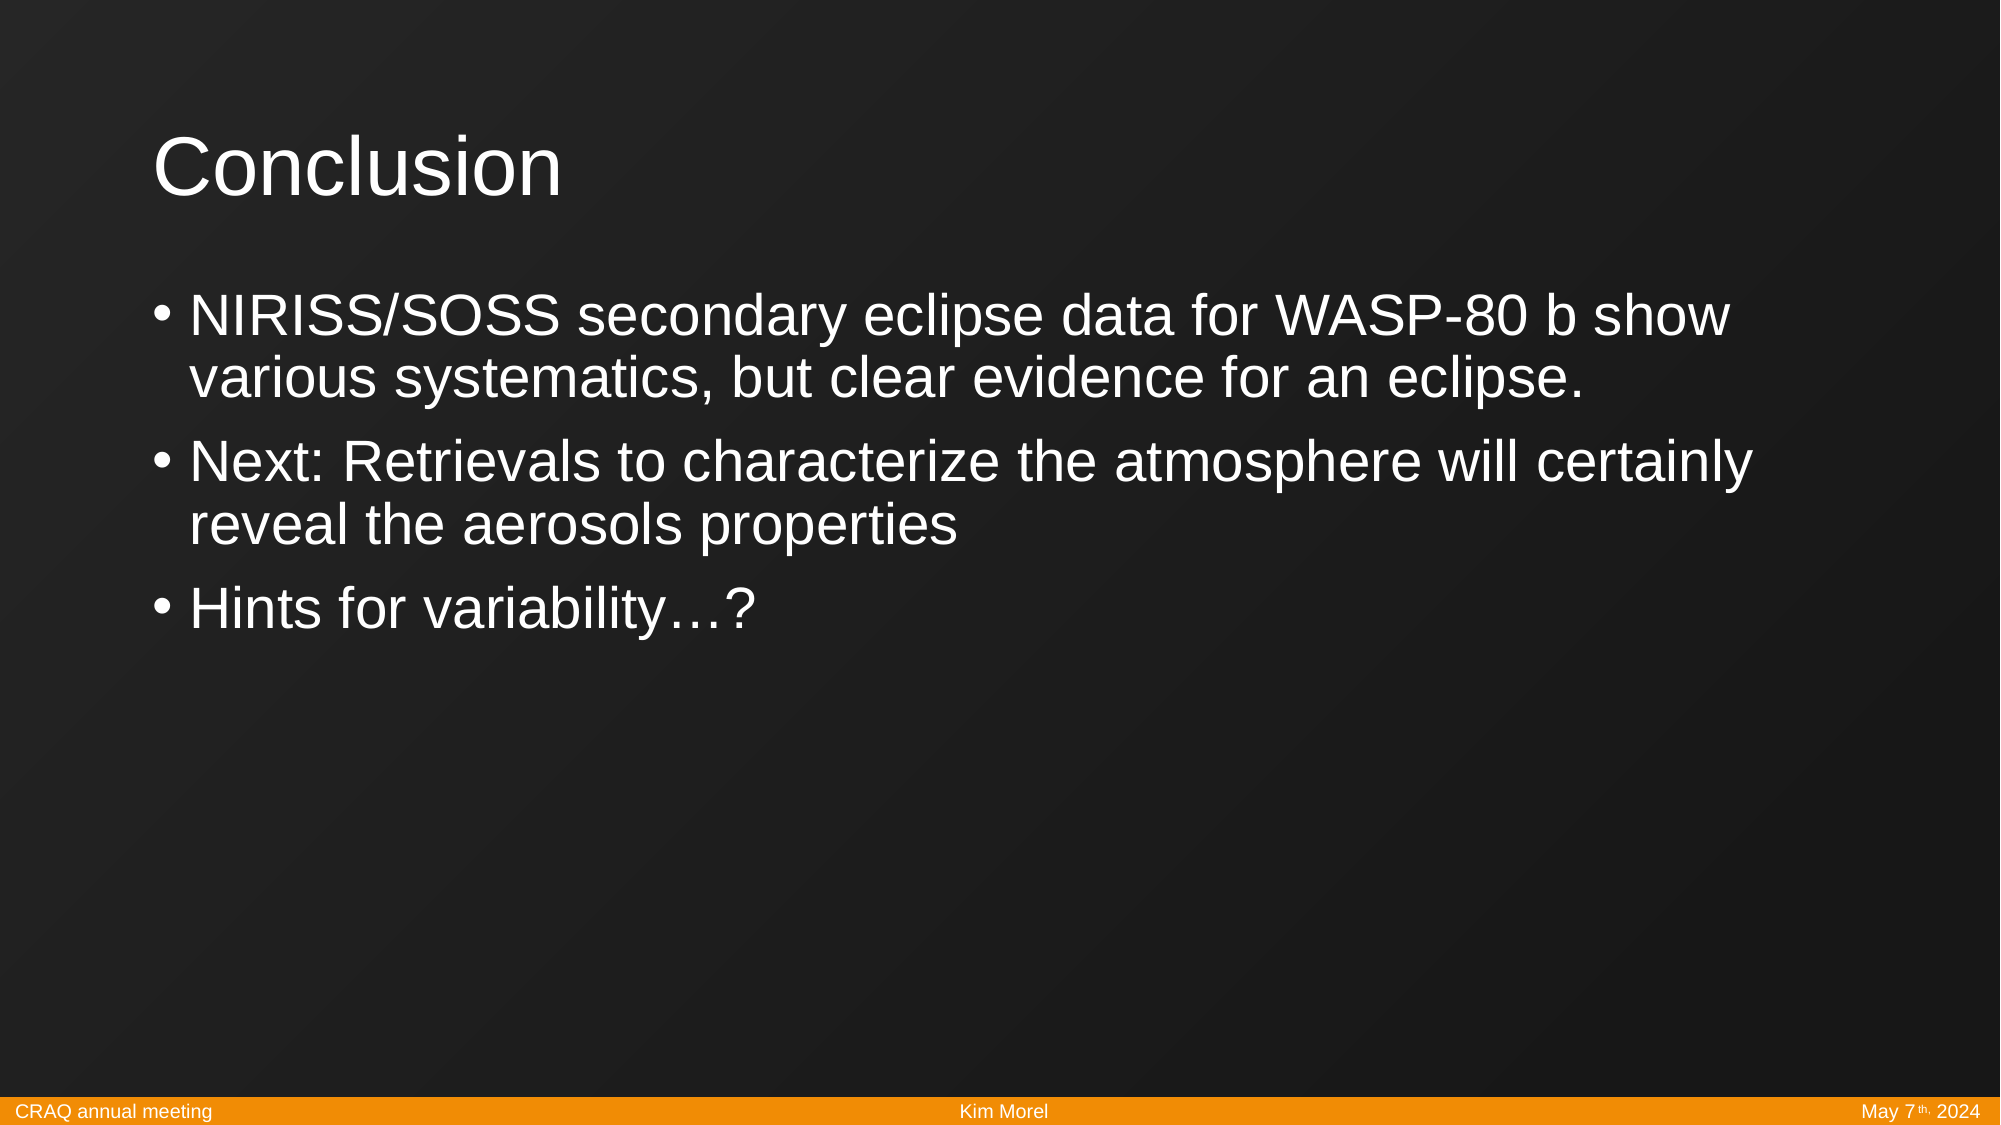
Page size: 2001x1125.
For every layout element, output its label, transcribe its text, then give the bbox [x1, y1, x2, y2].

text_box CRAQ annual meeting Kim Morel May 7th, 2024 [0, 1097, 2000, 1125]
list NIRISS/SOSS secondary eclipse data for WASP-80 b show various systematics, but clear evidence for an eclipse. Next: Retrievals to characterize the atmosphere will certainly reveal the aerosols properties Hints for variability…? [137, 277, 1863, 1014]
title Conclusion [137, 59, 1863, 277]
